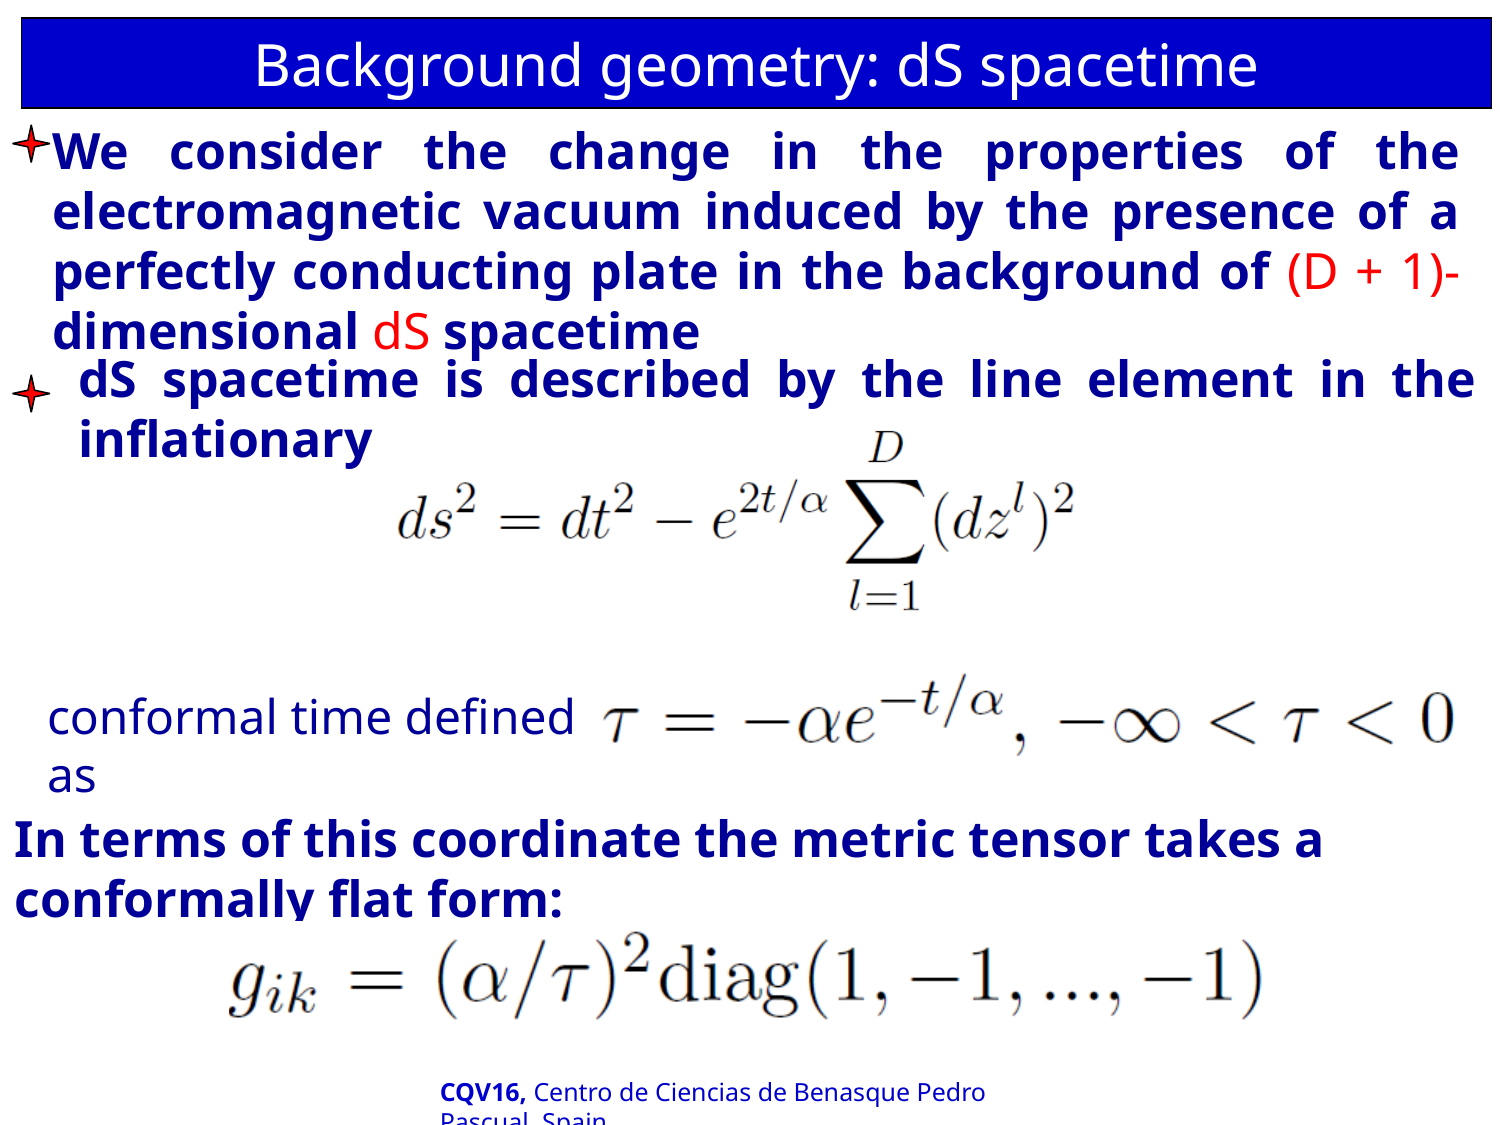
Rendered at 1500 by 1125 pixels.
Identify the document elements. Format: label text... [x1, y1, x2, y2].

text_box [12, 111, 1476, 310]
text_box Background geometry: dS spacetime [21, 18, 1492, 109]
text_box CQV16, Centro de Ciencias de Benasque Pedro Pascual, Spain [424, 1068, 1100, 1125]
picture [229, 921, 1271, 1032]
picture [376, 412, 1082, 615]
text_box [12, 340, 1492, 480]
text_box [31, 666, 1459, 762]
text_box In terms of this coordinate the metric tensor takes a conformally flat form: [0, 800, 1492, 936]
